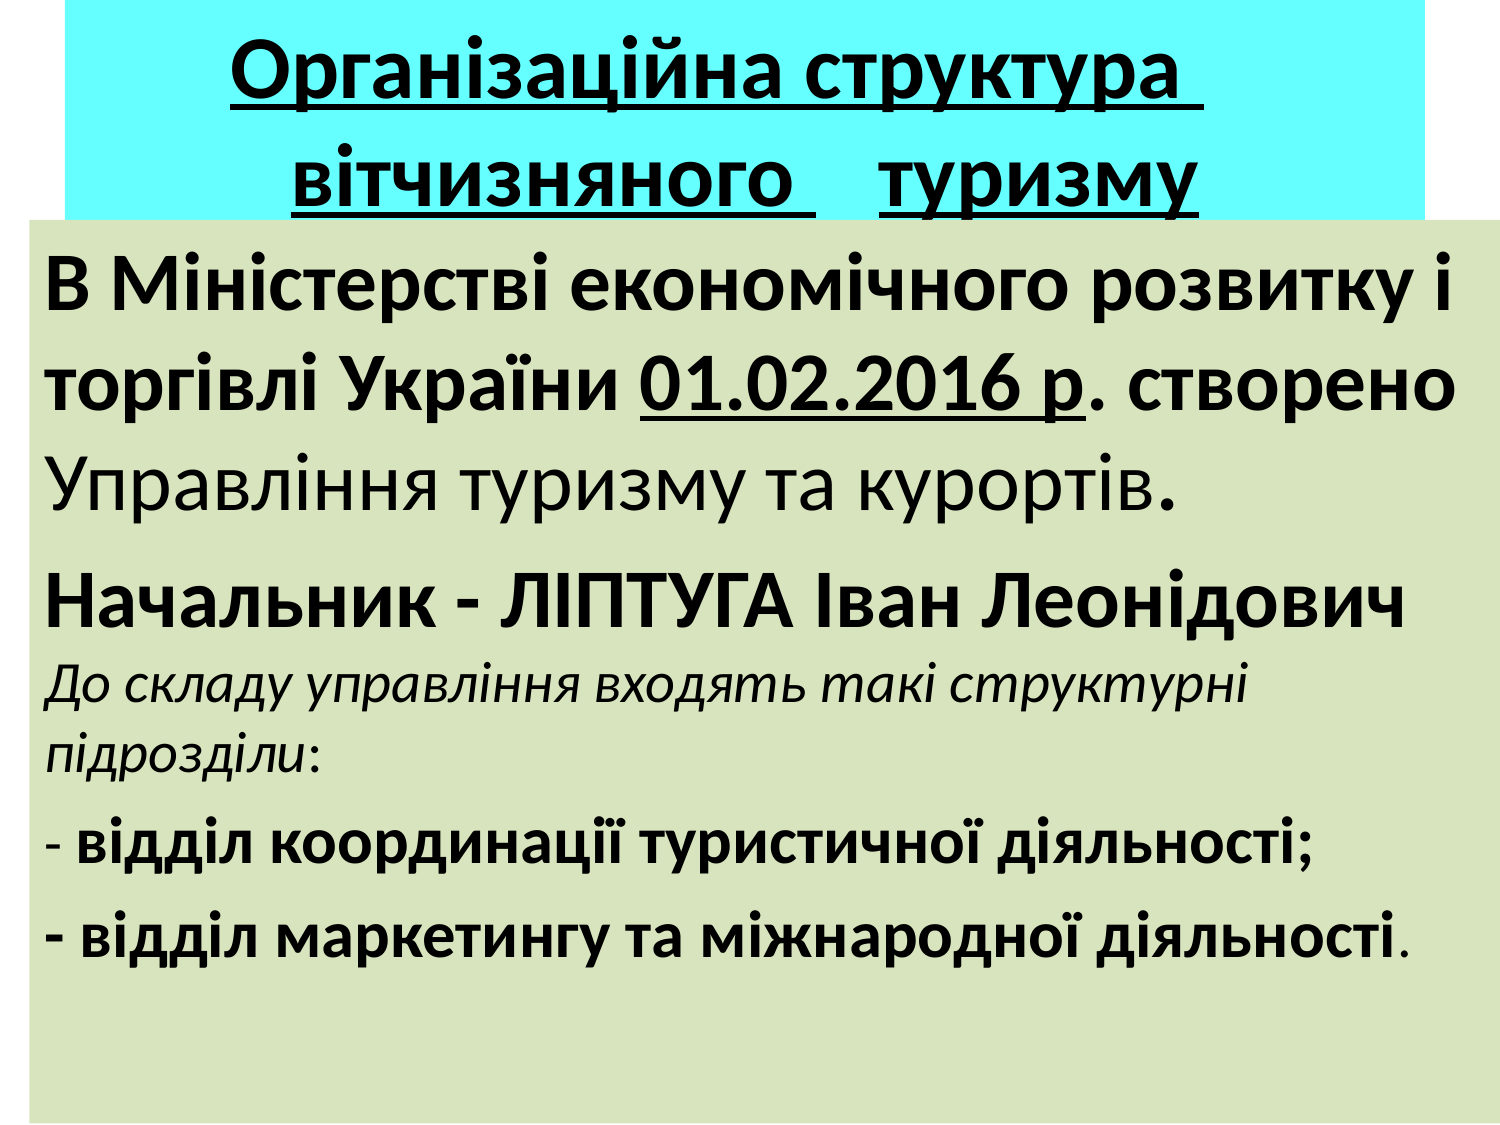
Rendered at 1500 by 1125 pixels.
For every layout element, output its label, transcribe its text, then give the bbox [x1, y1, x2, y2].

list В Міністерстві економічного розвитку і торгівлі України 01.02.2016 р. створено Управління туризму та курортів. Начальник - ЛІПТУГА Іван Леонідович До складу управління входять такі структурні підрозділи: - відділ координації туристичної діяльності; - відділ маркетингу та міжнародної діяльності. [29, 219, 1500, 1124]
title Організаційна структура вітчизняного туризму [64, 0, 1425, 219]
